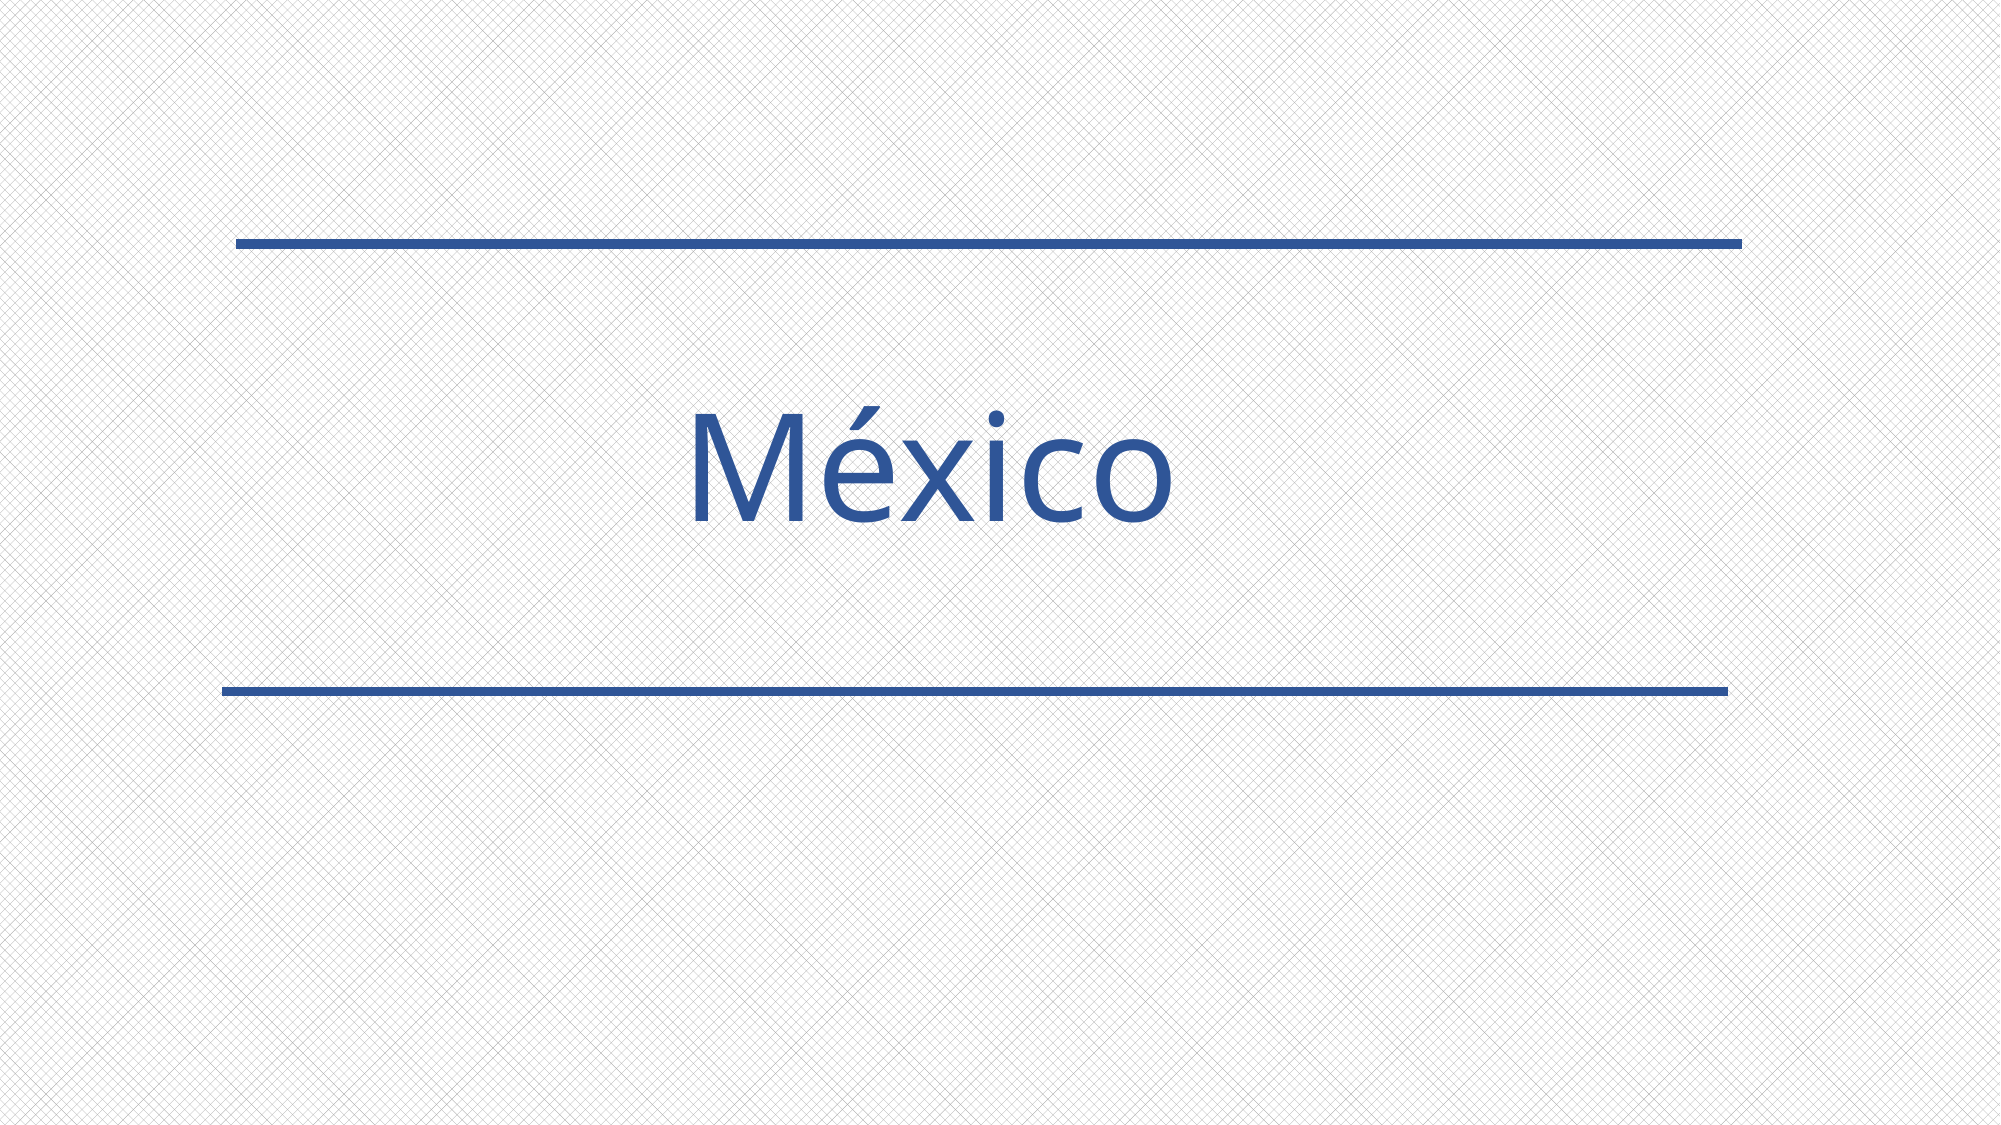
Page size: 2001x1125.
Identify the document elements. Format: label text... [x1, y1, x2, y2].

text_box [222, 687, 1728, 696]
title México [547, 696, 1314, 768]
text_box [236, 239, 1742, 249]
title México [547, 249, 1314, 687]
